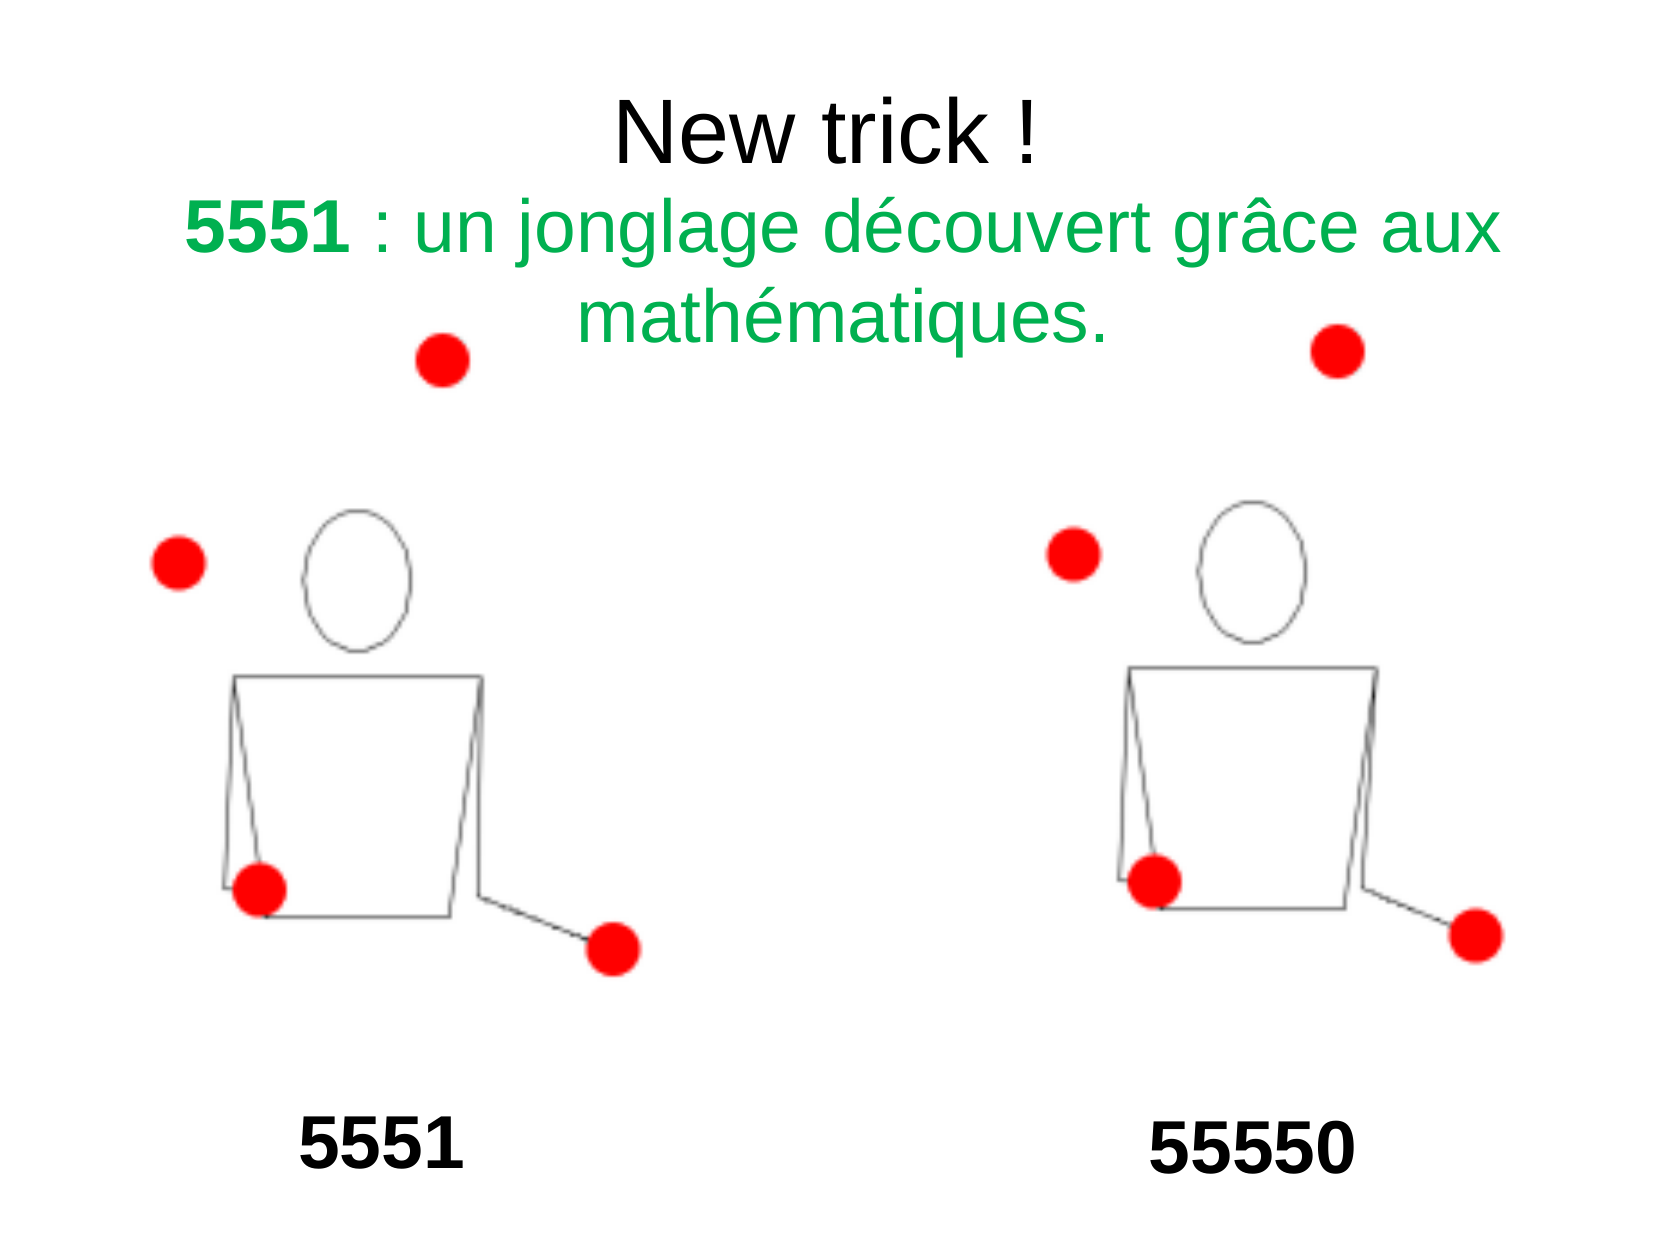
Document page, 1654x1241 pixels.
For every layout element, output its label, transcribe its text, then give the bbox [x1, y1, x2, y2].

text_box 5551 : un jonglage découvert grâce aux mathématiques. [116, 169, 1571, 365]
text_box 5551 [283, 1122, 579, 1236]
picture [891, 297, 1610, 1106]
text_box New trick ! [82, 22, 1571, 230]
text_box 55550 [1133, 1114, 1430, 1241]
picture [0, 306, 716, 1114]
